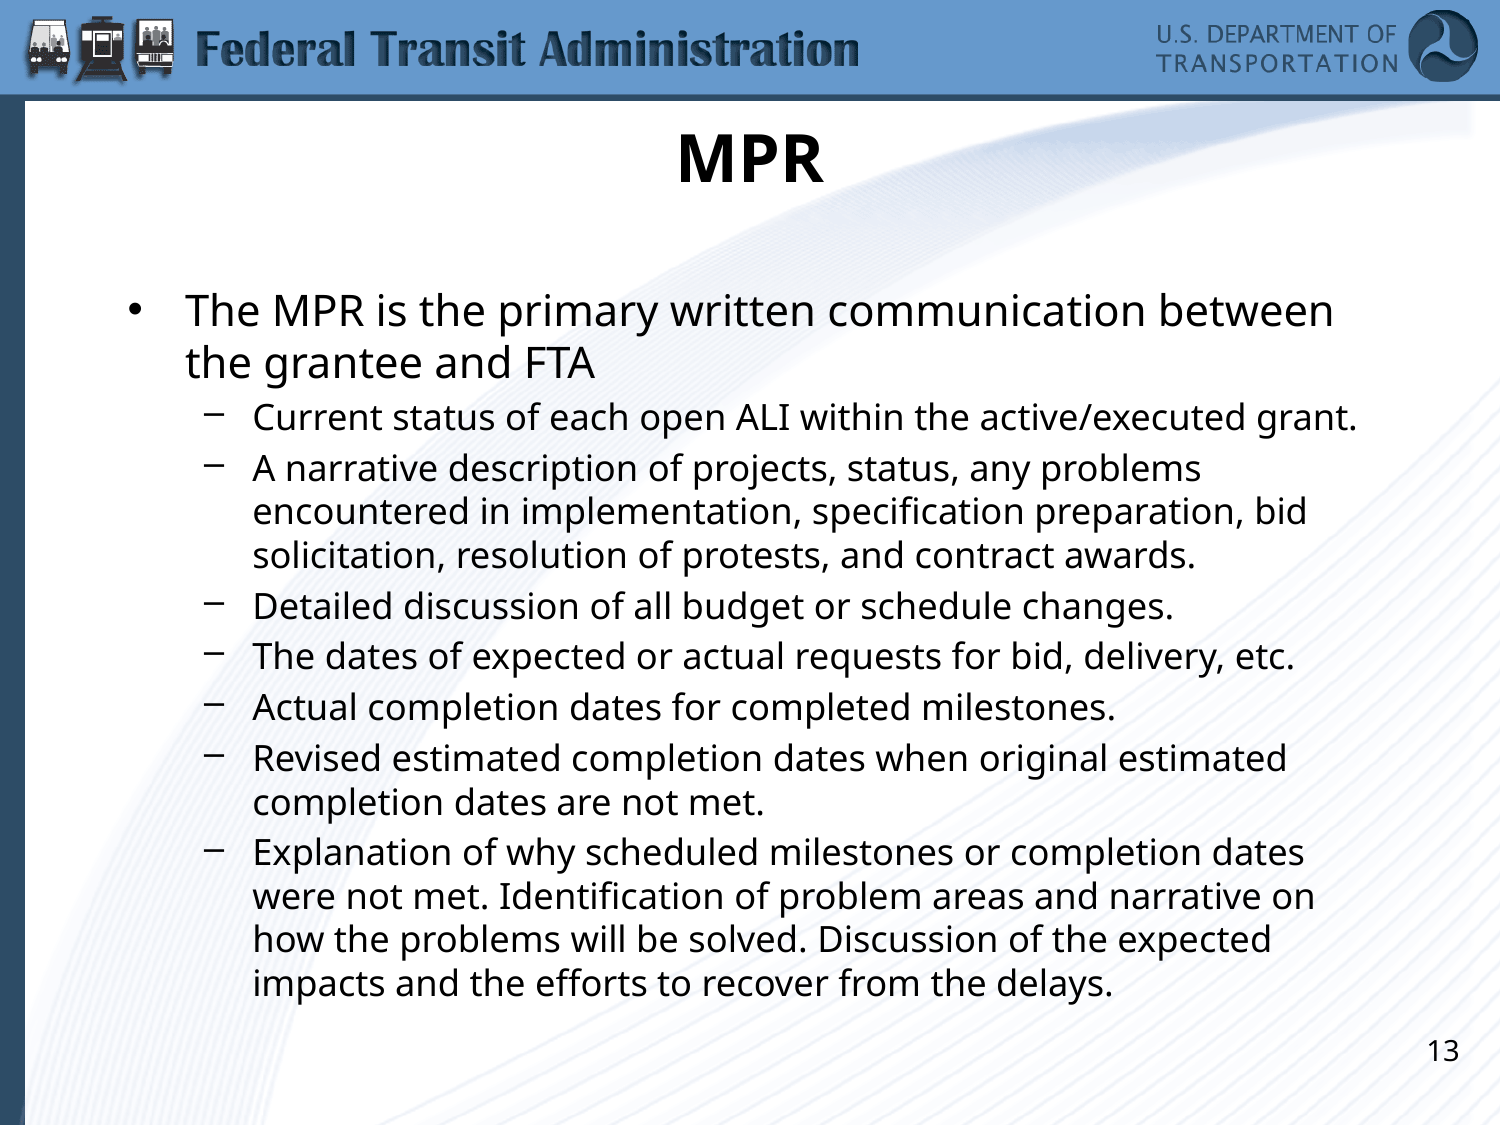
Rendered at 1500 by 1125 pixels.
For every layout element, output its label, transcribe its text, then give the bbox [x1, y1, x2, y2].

title MPR [24, 99, 1476, 213]
picture [0, 0, 1500, 1125]
slide_number 13 [1162, 1024, 1476, 1101]
list The MPR is the primary written communication between the grantee and FTA Current status of each open ALI within the active/executed grant. A narrative description of projects, status, any problems encountered in implementation, specification preparation, bid solicitation, resolution of protests, and contract awards. Detailed discussion of all budget or schedule changes. The dates of expected or actual requests for bid, delivery, etc. Actual completion dates for completed milestones. Revised estimated completion dates when original estimated completion dates are not met. Explanation of why scheduled milestones or completion dates were not met. Identification of problem areas and narrative on how the problems will be solved. Discussion of the expected impacts and the efforts to recover from the delays. [112, 274, 1388, 1042]
